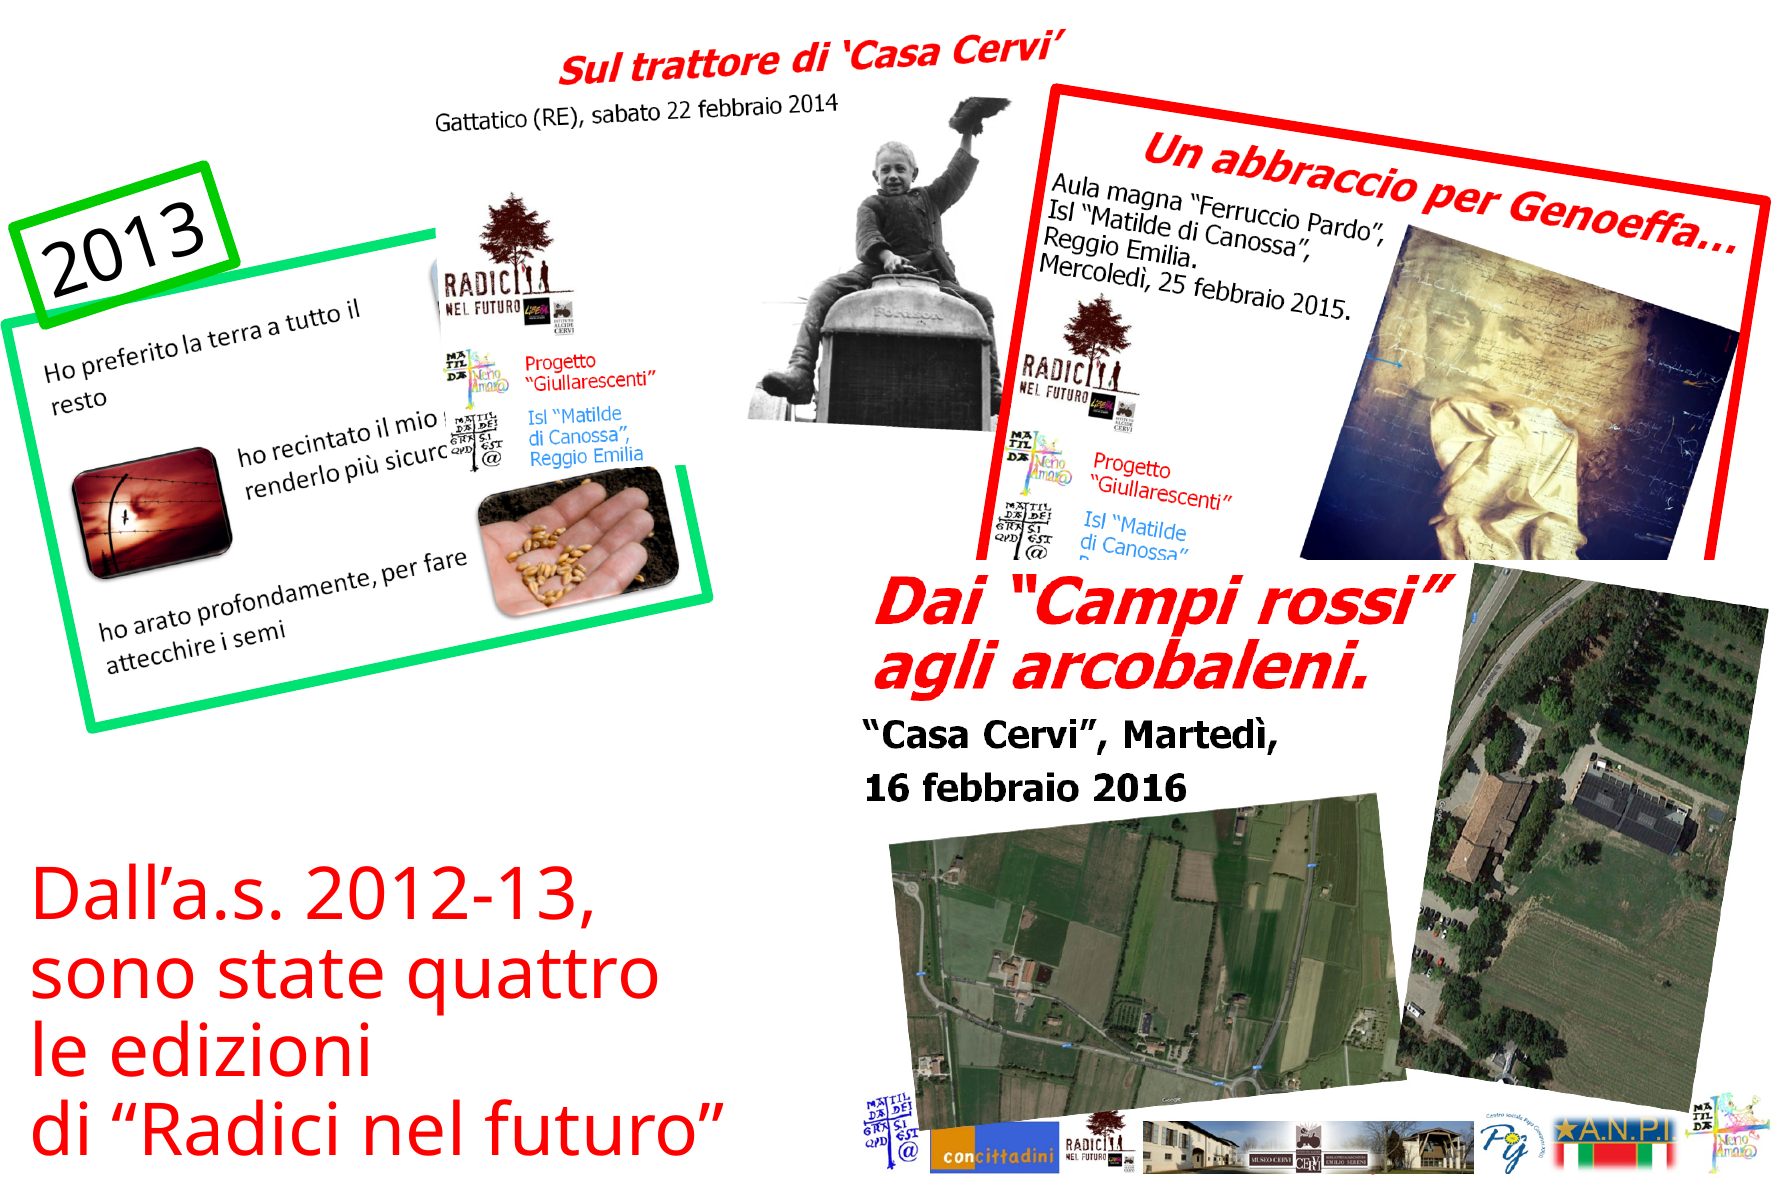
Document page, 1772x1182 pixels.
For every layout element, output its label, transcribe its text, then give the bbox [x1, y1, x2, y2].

text_box Dall’a.s. 2012-13, sono state quattro le edizioni di “Radici nel futuro” [0, 838, 854, 1181]
text_box 2013 [13, 165, 234, 314]
picture [13, 10, 1772, 1174]
